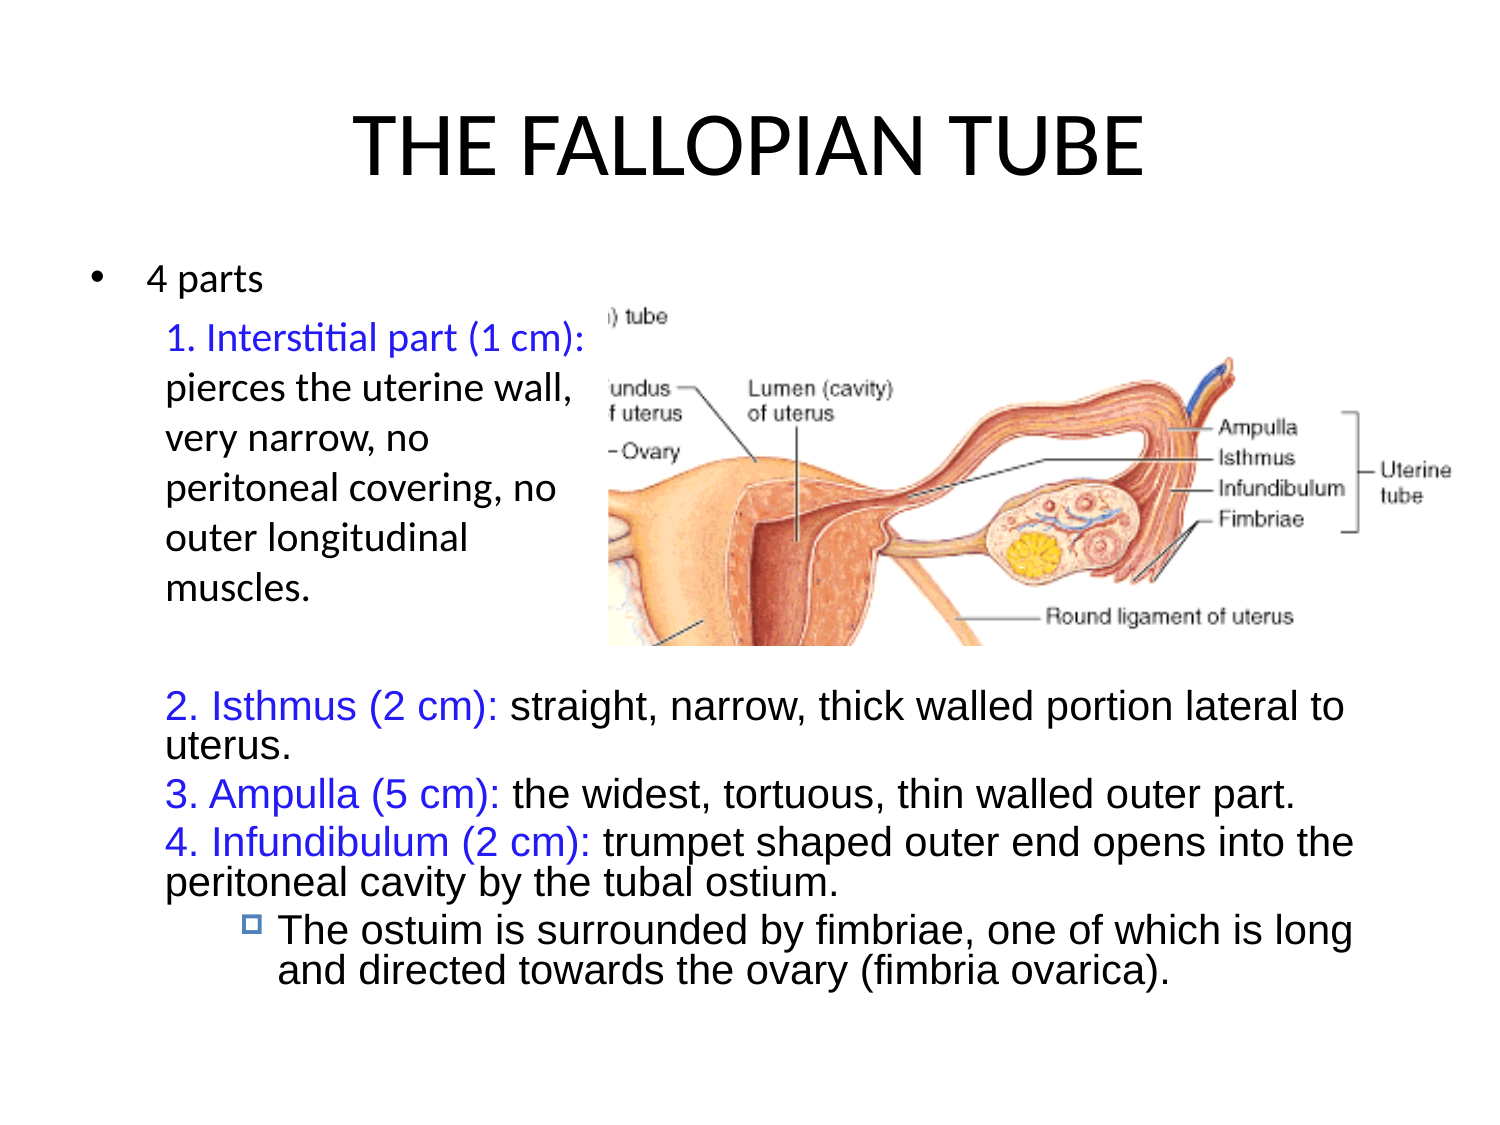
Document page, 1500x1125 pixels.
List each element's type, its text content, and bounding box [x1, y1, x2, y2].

list 4 parts 1. Interstitial part (1 cm): pierces the uterine wall, very narrow, no peritoneal covering, no outer longitudinal muscles. [75, 243, 609, 680]
picture [608, 284, 1474, 646]
title THE FALLOPIAN TUBE [75, 45, 1425, 233]
text_box 2. Isthmus (2 cm): straight, narrow, thick walled portion lateral to uterus. 3. Ampulla (5 cm): the widest, tortuous, thin walled outer part. 4. Infundibulum (2 cm): trumpet shaped outer end opens into the peritoneal cavity by the tubal ostium. The ostuim is surrounded by fimbriae, one of which is long and directed towards the ovary (fimbria ovarica). [75, 680, 1412, 981]
